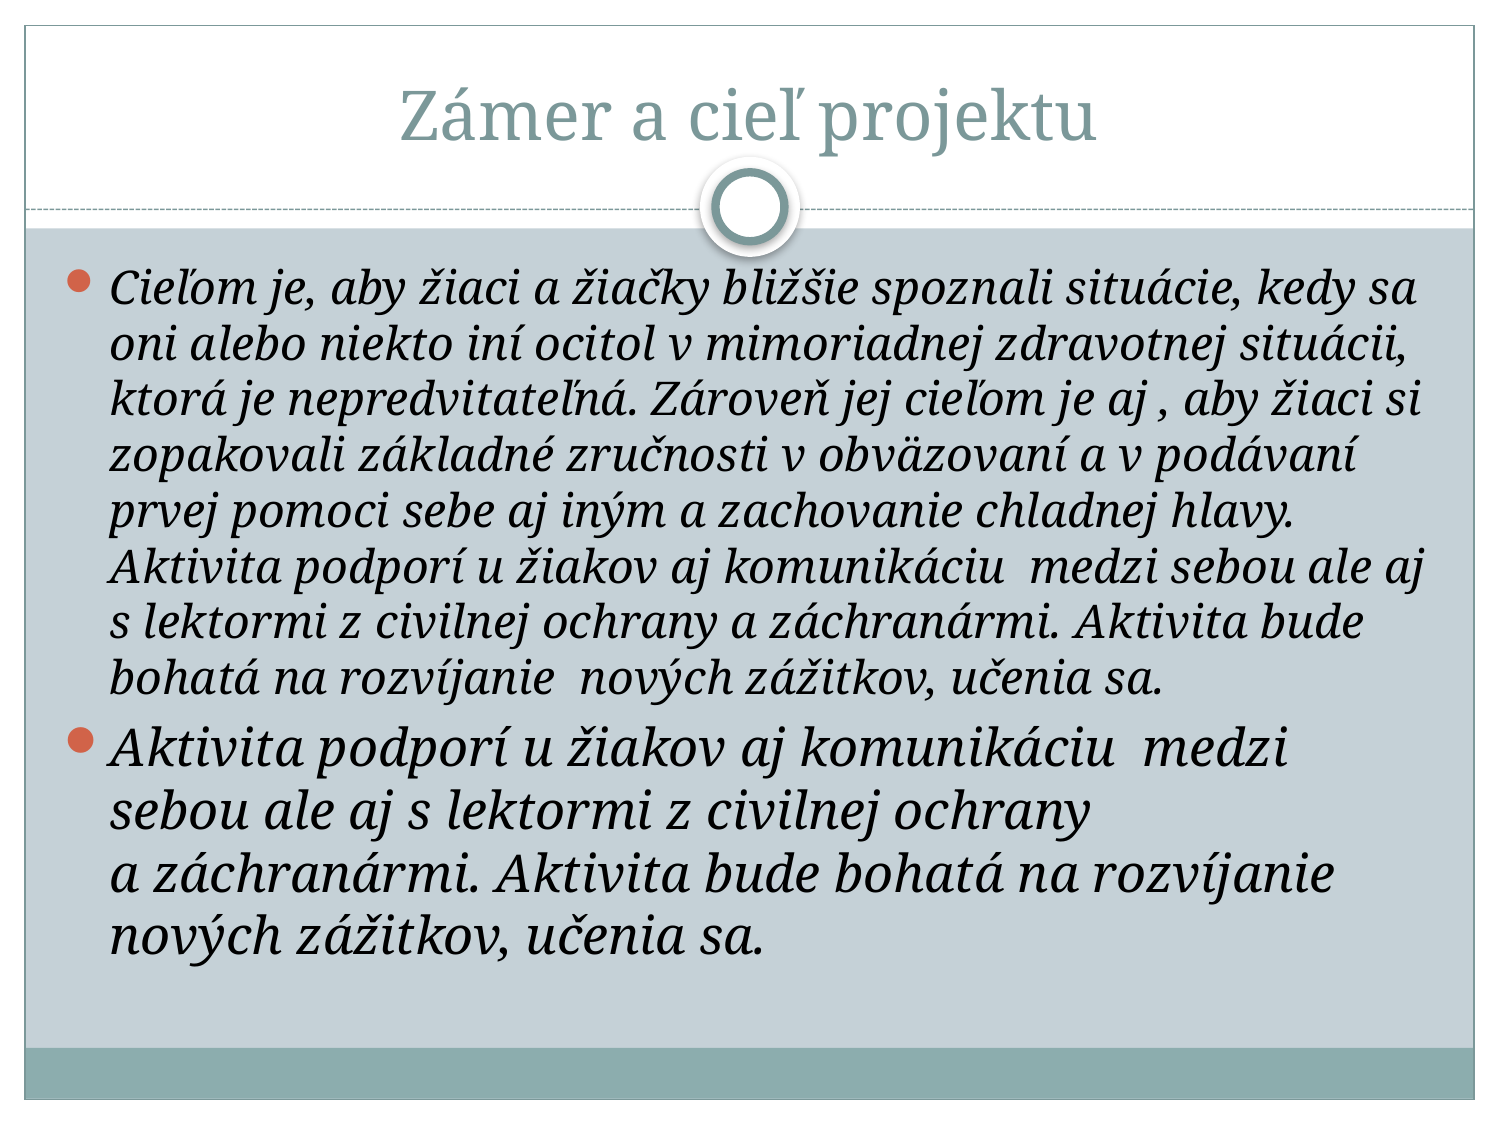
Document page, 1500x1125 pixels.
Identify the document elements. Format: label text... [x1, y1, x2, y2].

list Cieľom je, aby žiaci a žiačky bližšie spoznali situácie, kedy sa oni alebo niekto iní ocitol v mimoriadnej zdravotnej situácii, ktorá je nepredvitateľná. Zároveň jej cieľom je aj , aby žiaci si zopakovali základné zručnosti v obväzovaní a v podávaní prvej pomoci sebe aj iným a zachovanie chladnej hlavy. Aktivita podporí u žiakov aj komunikáciu medzi sebou ale aj s lektormi z civilnej ochrany a záchranármi. Aktivita bude bohatá na rozvíjanie nových zážitkov, učenia sa. Aktivita podporí u žiakov aj komunikáciu medzi sebou ale aj s lektormi z civilnej ochrany a záchranármi. Aktivita bude bohatá na rozvíjanie nových zážitkov, učenia sa. [49, 250, 1445, 1001]
title Zámer a cieľ projektu [49, 37, 1450, 162]
